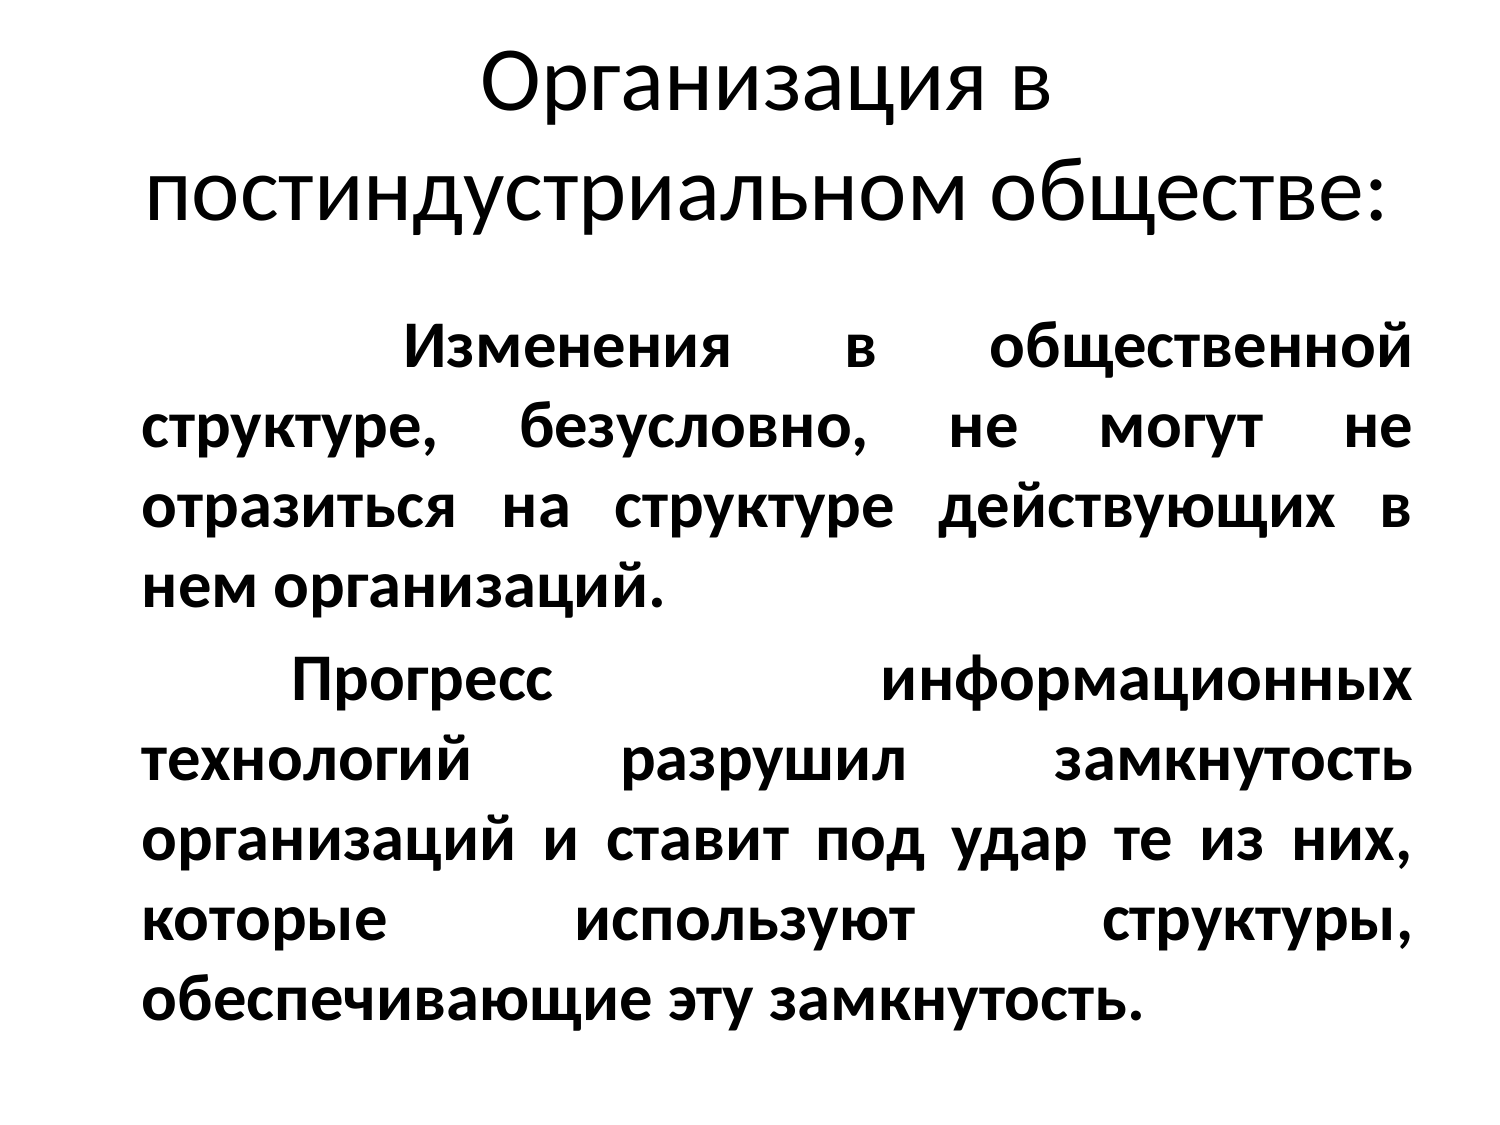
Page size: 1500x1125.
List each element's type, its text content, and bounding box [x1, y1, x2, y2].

title Организация в постиндустриальном обществе: [105, 35, 1430, 223]
list Изменения в общественной структуре, безусловно, не могут не отразиться на структуре действующих в нем организаций. Прогресс информационных технологий разрушил замкнутость организаций и ставит под удар те из них, которые используют структуры, обеспечивающие эту замкнутость. [70, 292, 1430, 1035]
